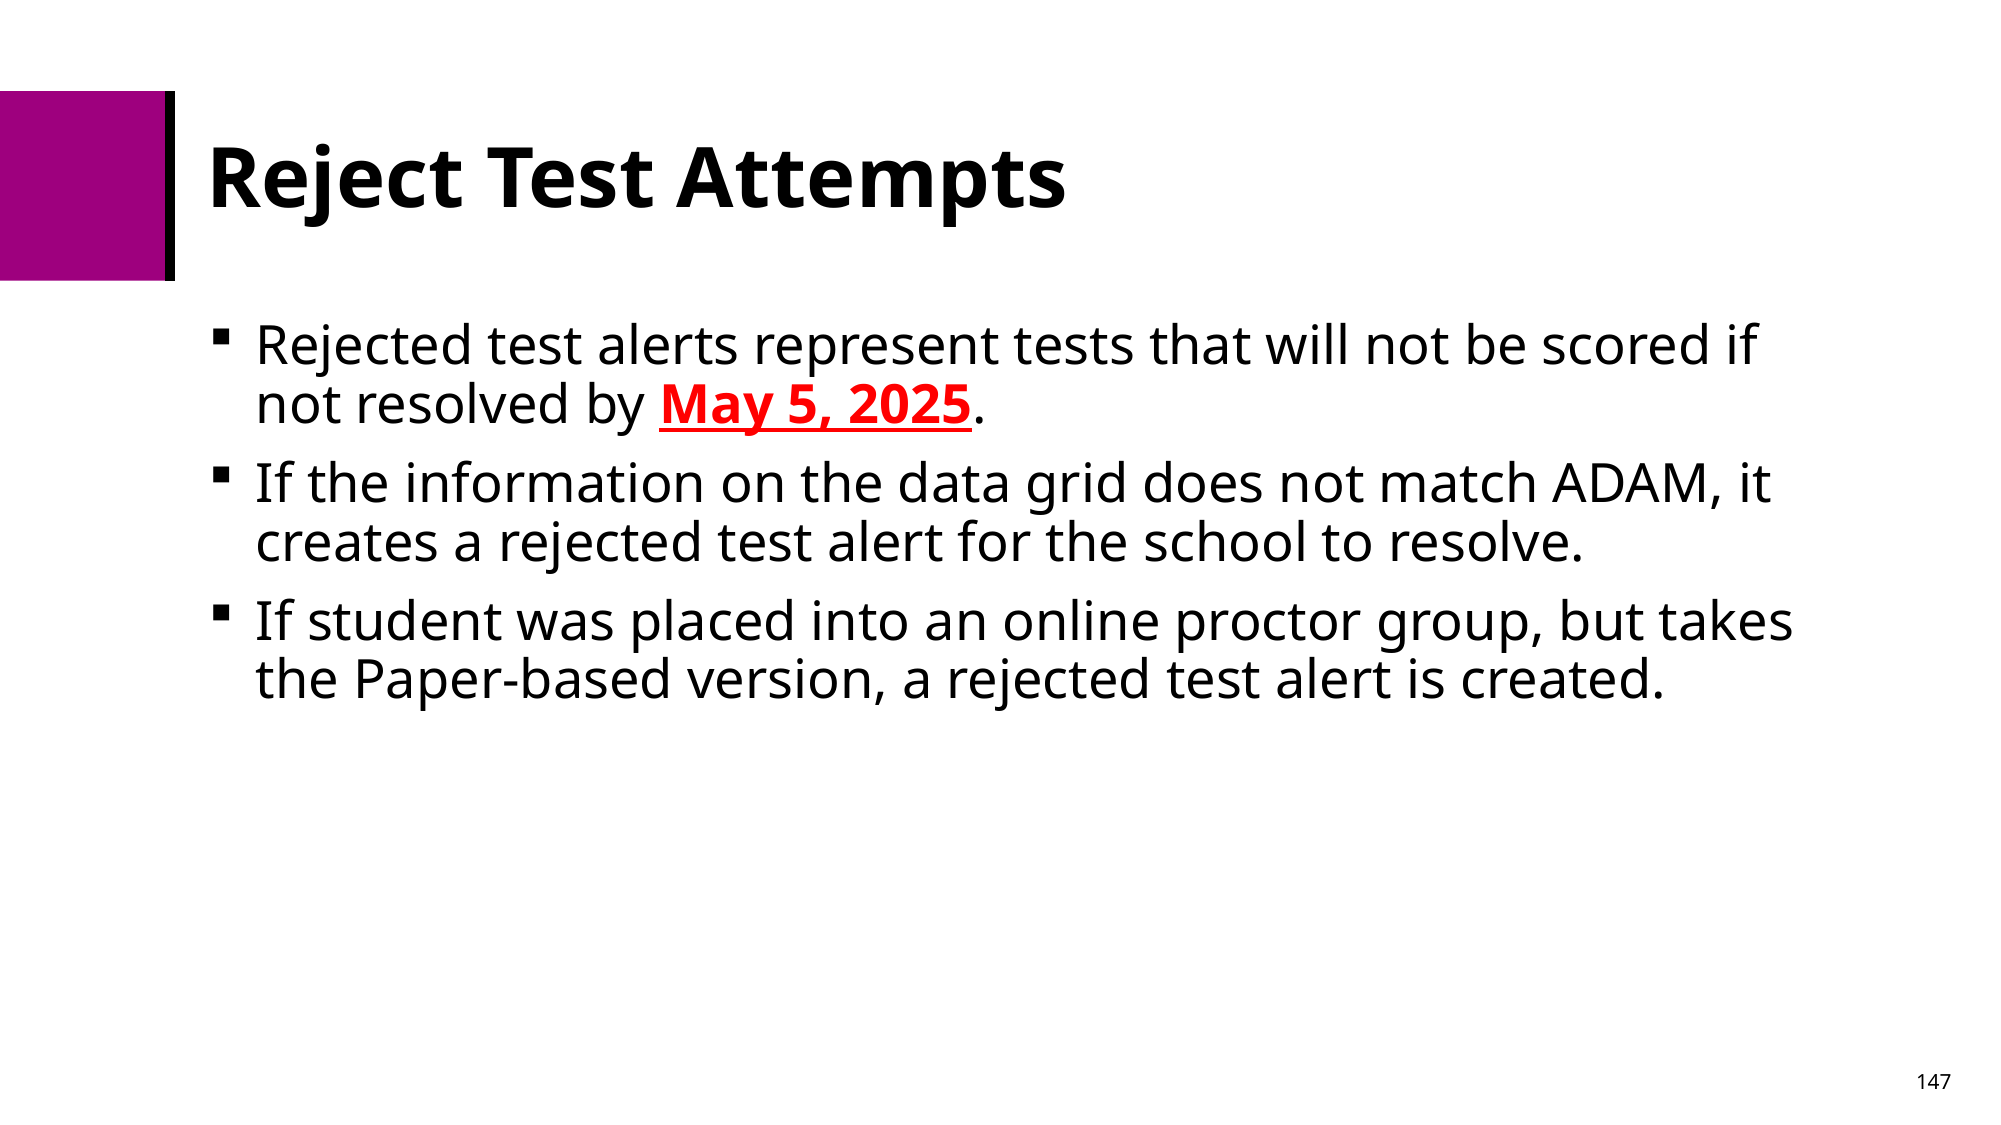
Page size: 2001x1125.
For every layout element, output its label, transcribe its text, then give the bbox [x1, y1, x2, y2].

list Rejected test alerts represent tests that will not be scored if not resolved by May 5, 2025. If the information on the data grid does not match ADAM, it creates a rejected test alert for the school to resolve. If student was placed into an online proctor group, but takes the Paper-based version, a rejected test alert is created. [194, 310, 1831, 1045]
title Reject Test Attempts [194, 93, 1830, 278]
slide_number 147 [1510, 1064, 1961, 1125]
